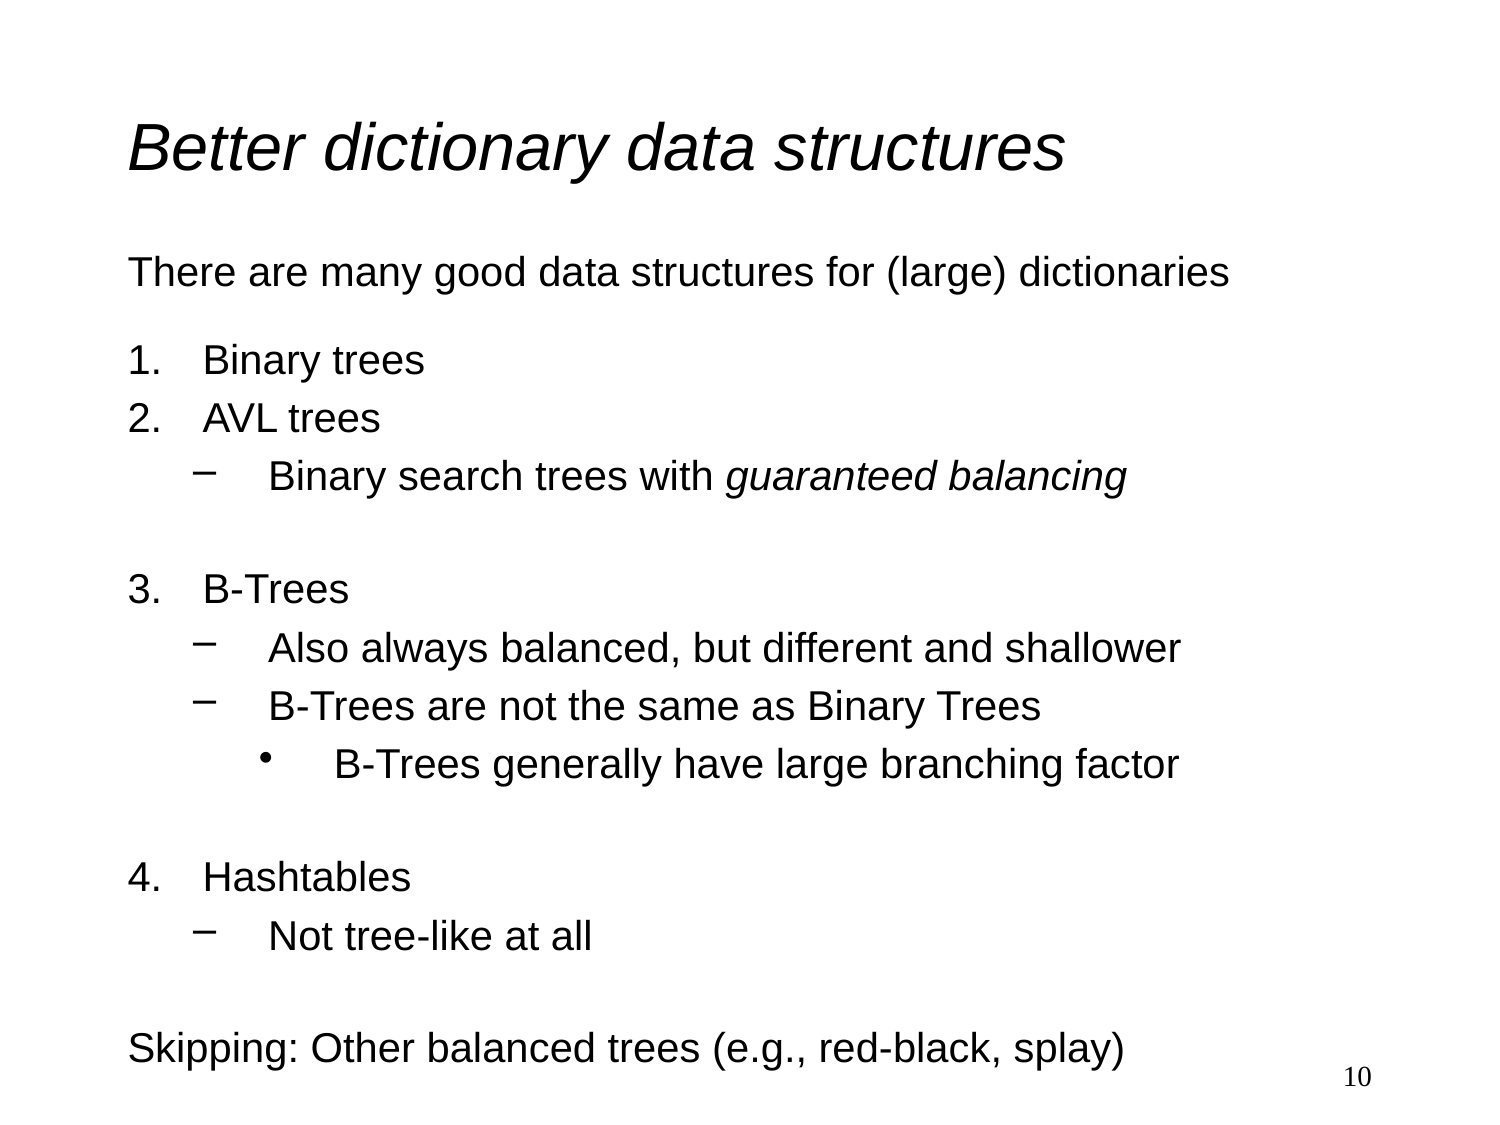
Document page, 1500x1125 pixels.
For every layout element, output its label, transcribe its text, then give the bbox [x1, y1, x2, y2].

slide_number 10 [1074, 1049, 1388, 1125]
list There are many good data structures for (large) dictionaries Binary trees AVL trees Binary search trees with guaranteed balancing B-Trees Also always balanced, but different and shallower B-Trees are not the same as Binary Trees B-Trees generally have large branching factor Hashtables Not tree-like at all Skipping: Other balanced trees (e.g., red-black, splay) [112, 237, 1388, 976]
title Better dictionary data structures [112, 49, 1388, 237]
